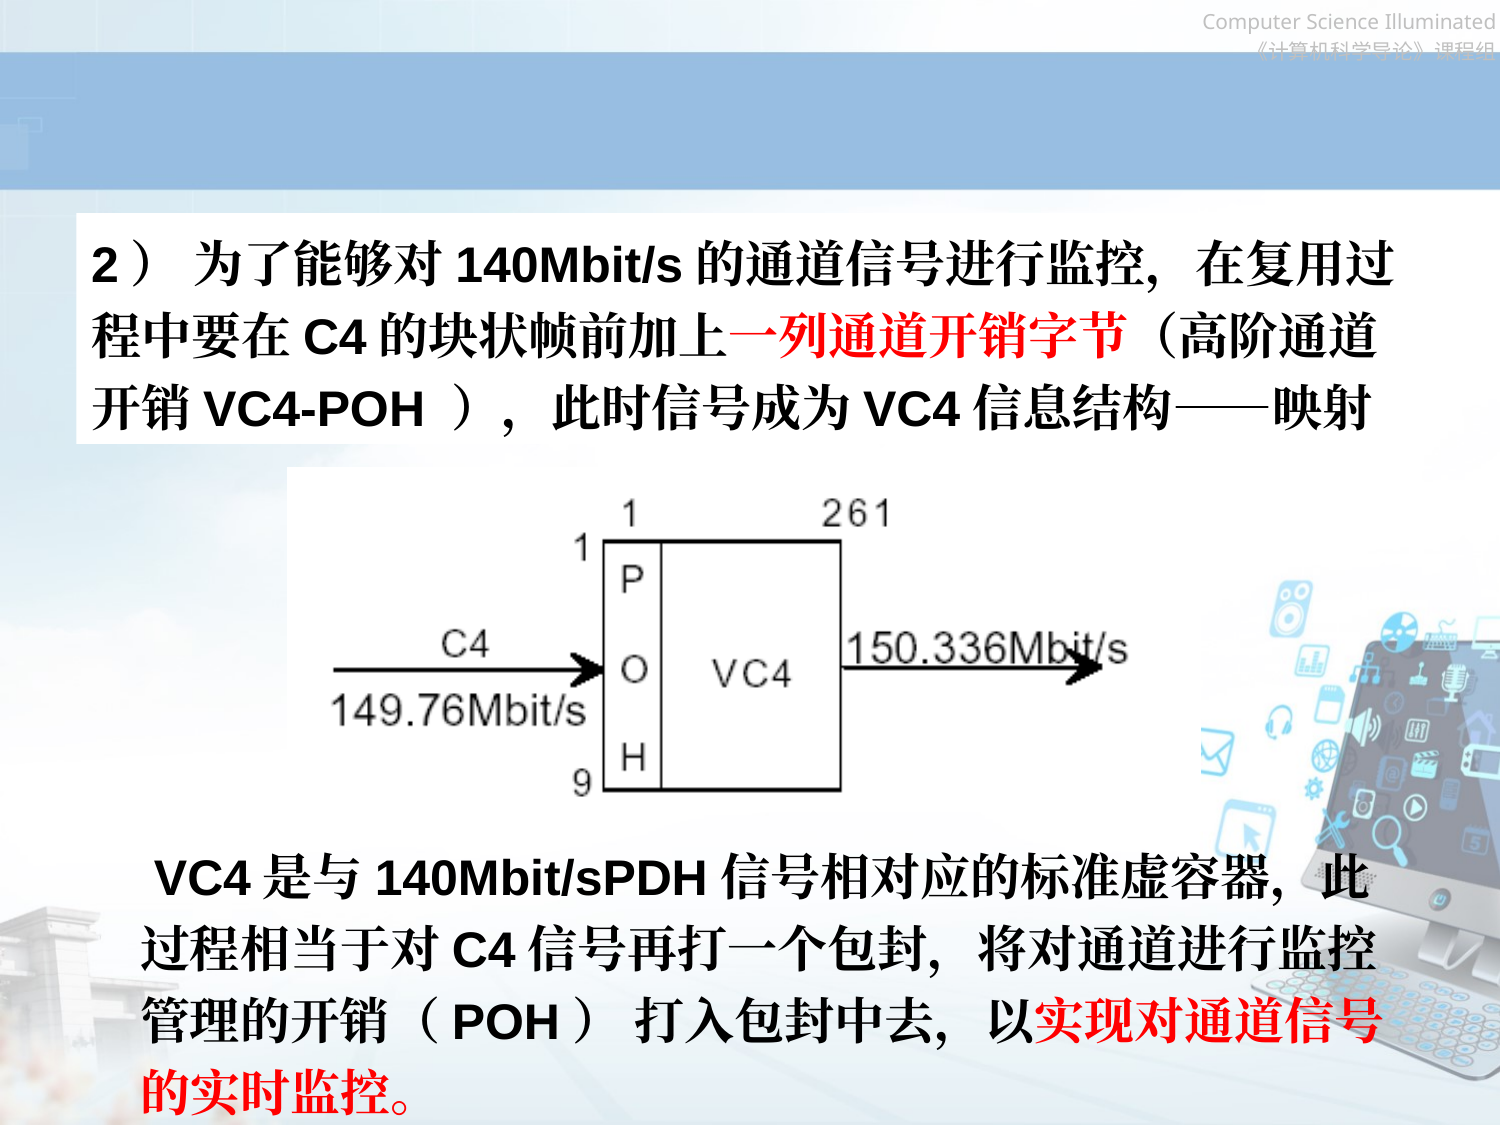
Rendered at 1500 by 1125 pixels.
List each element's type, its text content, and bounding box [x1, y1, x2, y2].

text_box 2） 为了能够对140Mbit/s的通道信号进行监控，在复用过程中要在C4的块状帧前加上一列通道开销字节（高阶通道开销VC4-POH ），此时信号成为VC4信息结构——映射 [76, 213, 1412, 444]
picture [0, 0, 1500, 1125]
text_box VC4是与140Mbit/sPDH信号相对应的标准虚容器，此过程相当于对C4信号再打一个包封，将对通道进行监控管理的开销（POH） 打入包封中去，以实现对通道信号的实时监控。 [125, 826, 1407, 1125]
